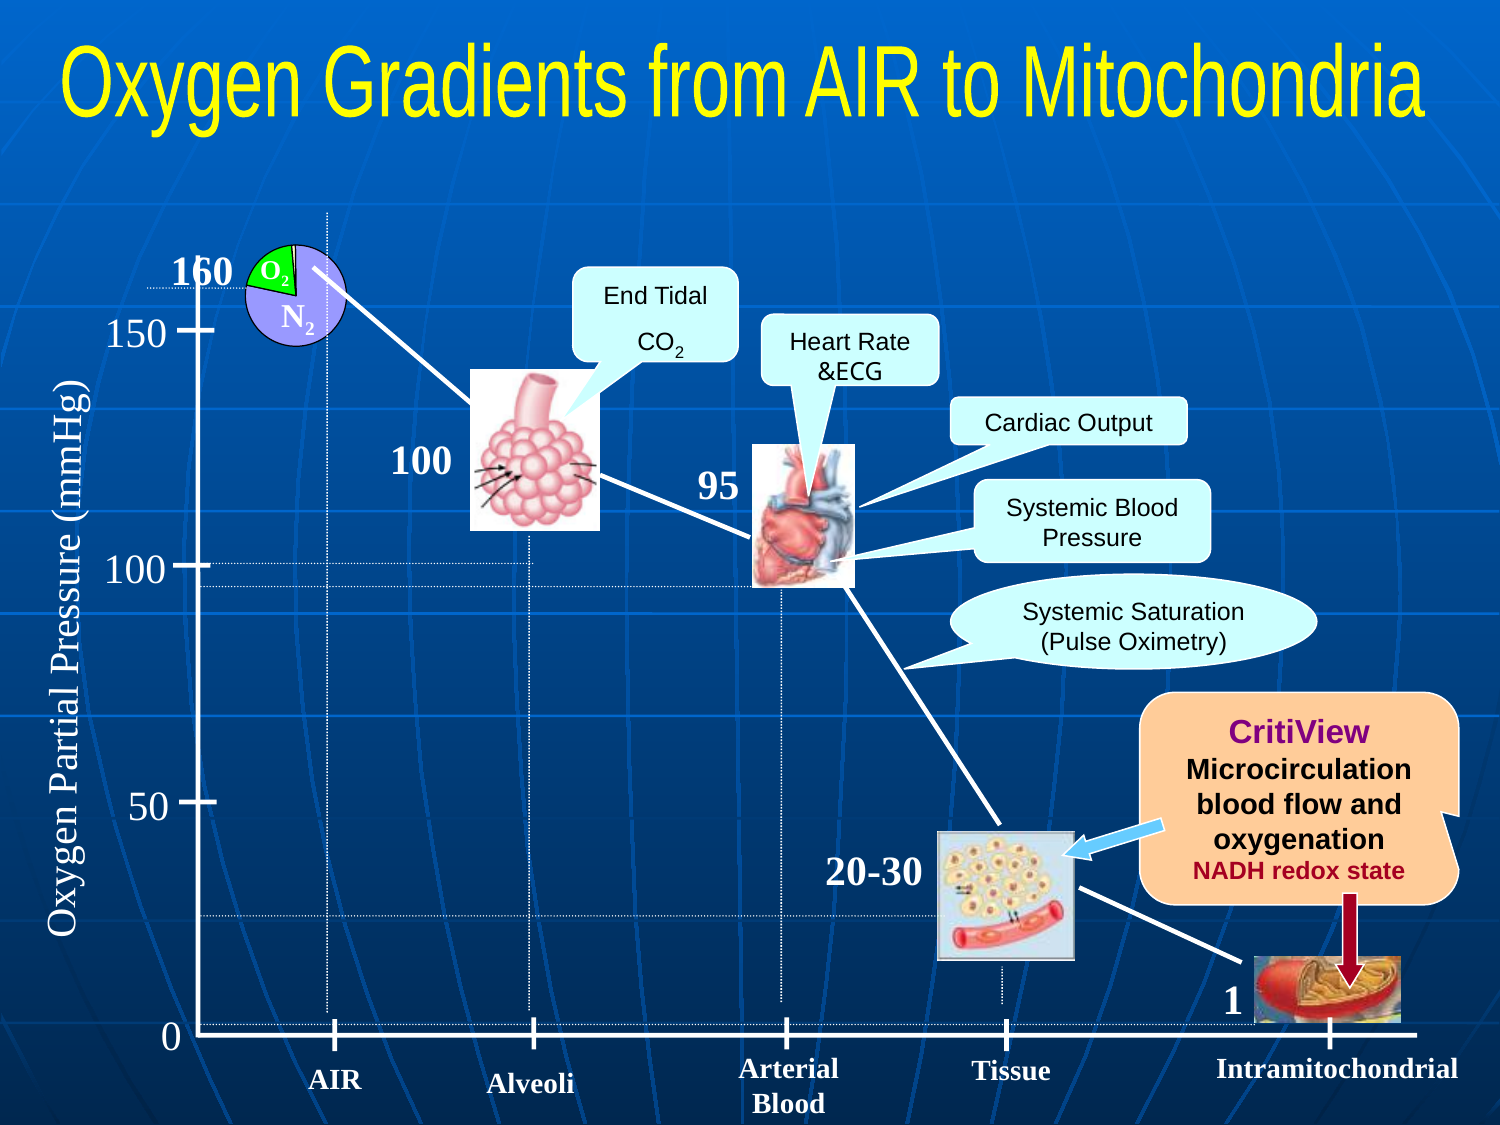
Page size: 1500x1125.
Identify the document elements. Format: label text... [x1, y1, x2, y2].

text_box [88, 255, 1500, 1125]
text_box Oxygen Partial Pressure (mmHg) [25, 290, 83, 954]
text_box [147, 219, 397, 372]
